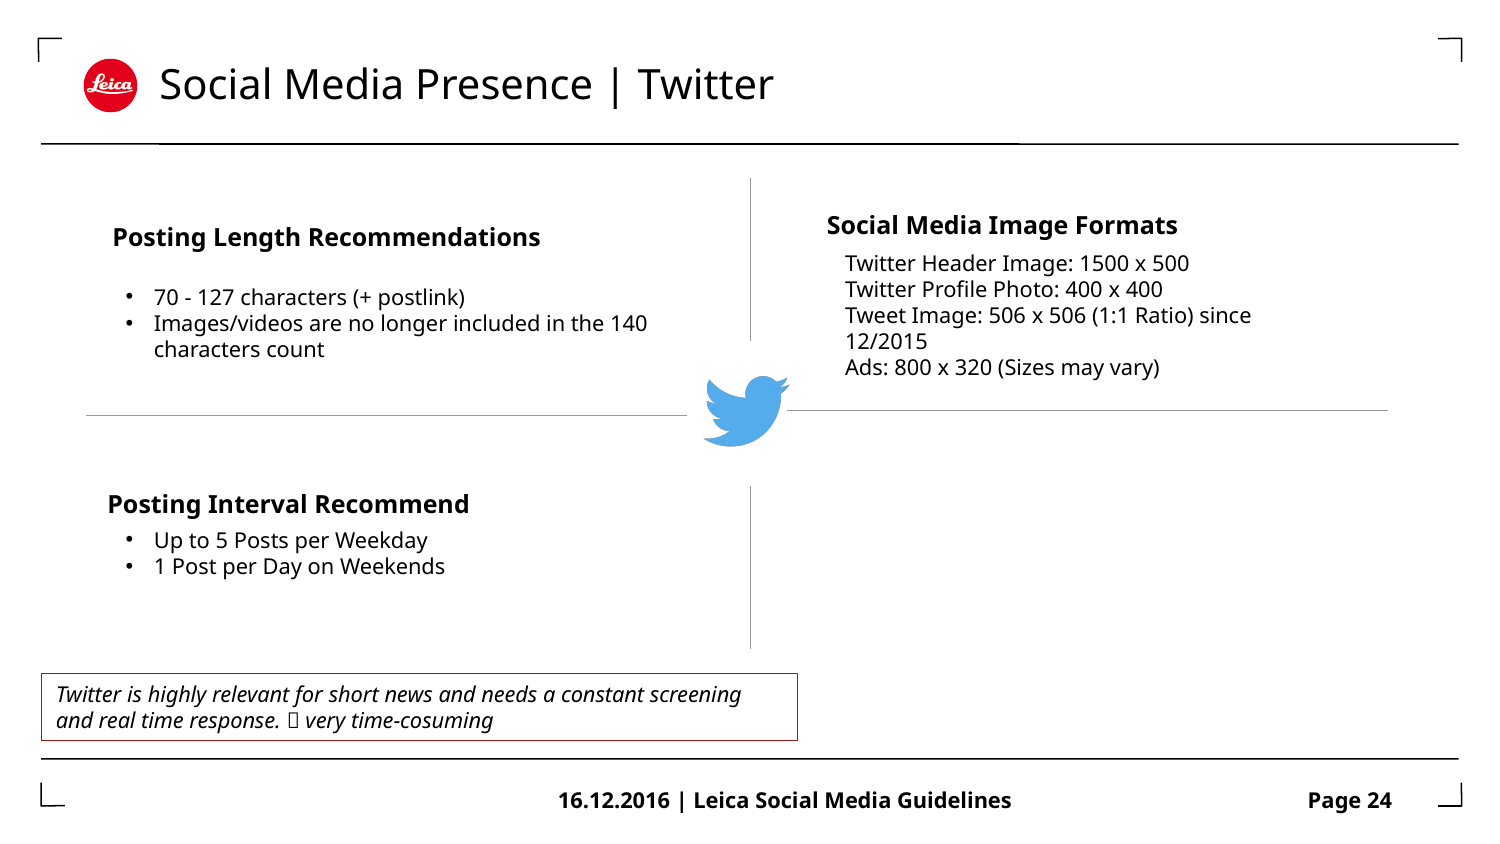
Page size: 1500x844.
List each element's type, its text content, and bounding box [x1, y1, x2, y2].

text_box Social Media Image Formats [812, 202, 1194, 247]
text_box Posting Interval Recommend [107, 465, 585, 561]
text_box Posting Length Recommendations [97, 214, 557, 259]
text_box Twitter Header Image: 1500 x 500 Twitter Profile Photo: 400 x 400 Tweet Image: 506 x 506 (1:1 Ratio) since 12/2015 Ads: 800 x 320 (Sizes may vary) [845, 249, 1330, 382]
text_box Social Media Presence | Twitter [159, 55, 1395, 151]
text_box Up to 5 Posts per Weekday 1 Post per Day on Weekends [110, 518, 570, 587]
text_box Twitter is highly relevant for short news and needs a constant screening and real time response.  very time-cosuming [41, 673, 798, 741]
picture [81, 56, 140, 115]
text_box 70 - 127 characters (+ postlink) Images/videos are no longer included in the 140 characters count [110, 275, 687, 396]
picture [681, 347, 810, 476]
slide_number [81, 786, 1419, 806]
